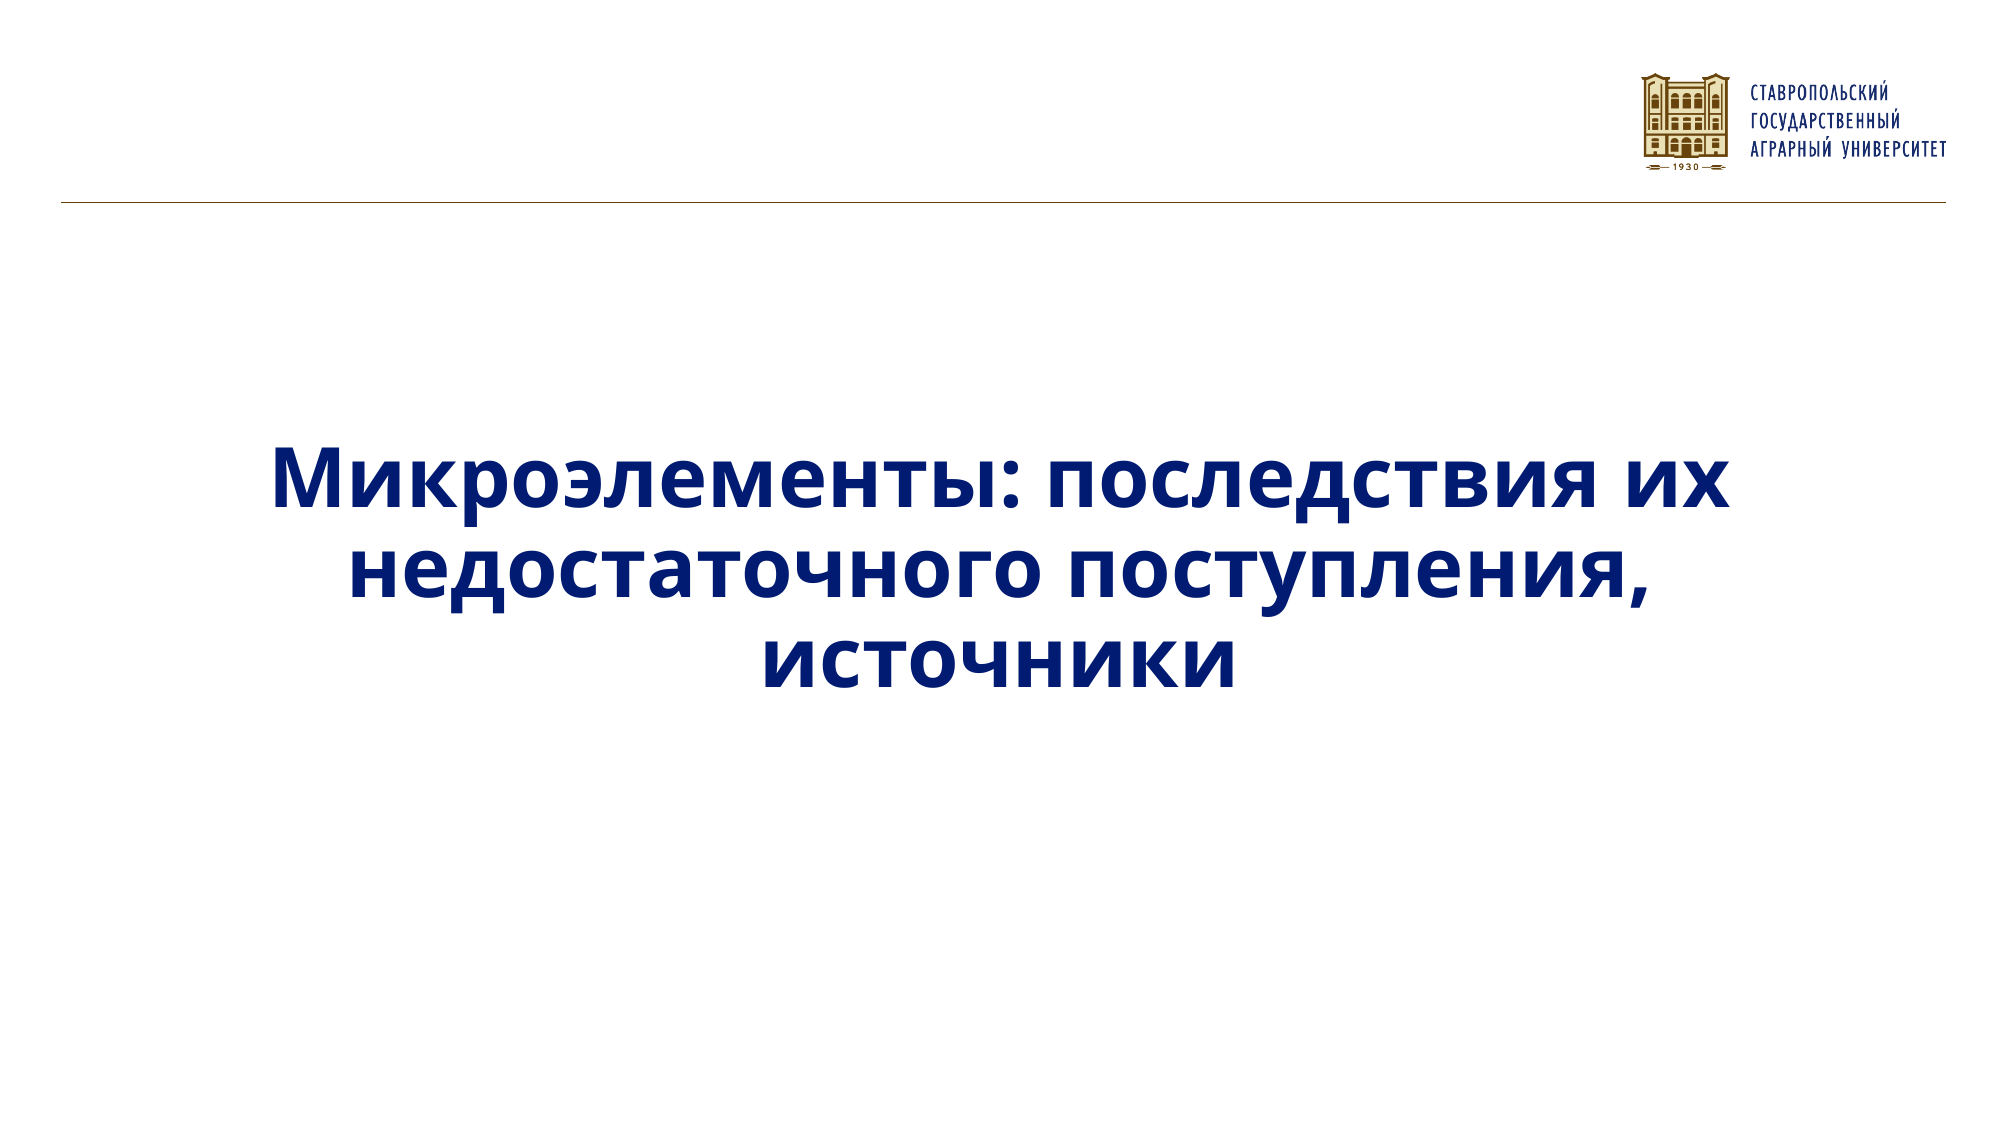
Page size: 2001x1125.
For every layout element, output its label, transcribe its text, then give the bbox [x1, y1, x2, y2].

picture [1641, 73, 1946, 170]
list Микроэлементы: последствия их недостаточного поступления, источники [124, 333, 1876, 807]
